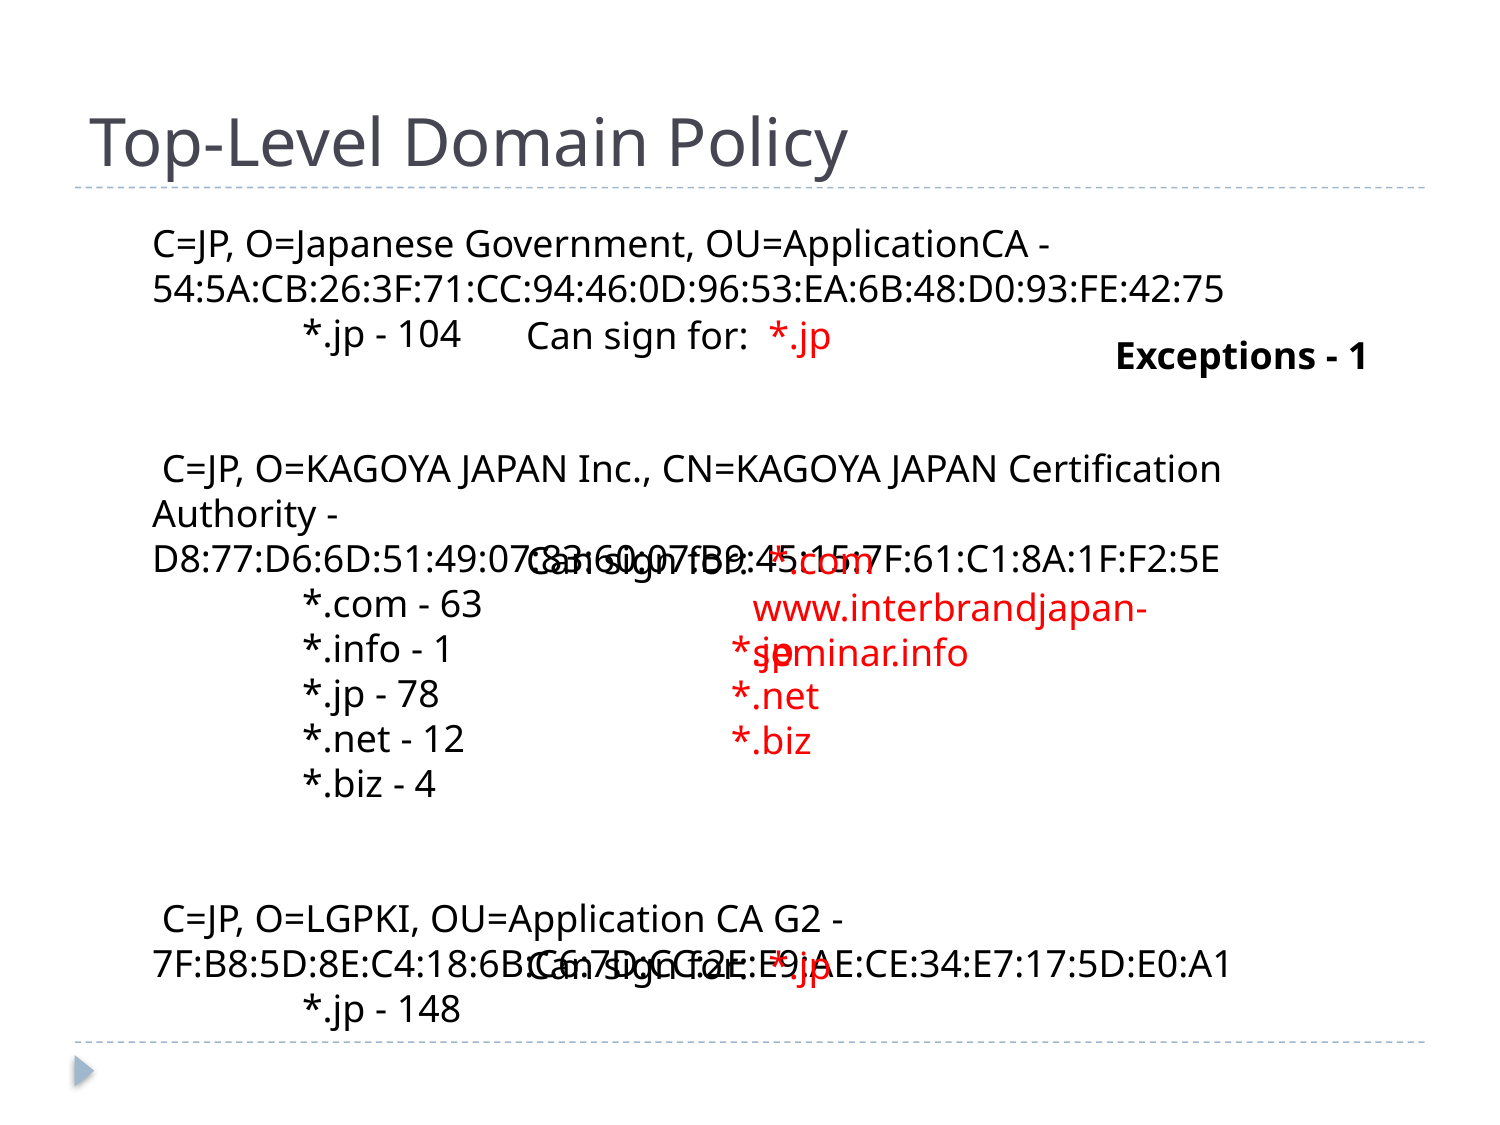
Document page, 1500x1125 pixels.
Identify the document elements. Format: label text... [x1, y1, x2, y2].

text_box Exceptions - 1 [1099, 324, 1475, 385]
text_box www.interbrandjapan-seminar.info [737, 576, 1326, 682]
title Top-Level Domain Policy [75, 24, 1425, 188]
text_box Can sign for: *.jp Can sign for: *.com *.jp *.net *.biz Can sign for: *.jp [511, 304, 1062, 1040]
text_box C=JP, O=Japanese Government, OU=ApplicationCA - 54:5A:CB:26:3F:71:CC:94:46:0D:96:53:EA:6B:48:D0:93:FE:42:75 *.jp - 104 C=JP, O=KAGOYA JAPAN Inc., CN=KAGOYA JAPAN Certification Authority - D8:77:D6:6D:51:49:07:83:60:07:B9:45:15:7F:61:C1:8A:1F:F2:5E *.com - 63 *.info - 1 *.jp - 78 *.net - 12 *.biz - 4 C=JP, O=LGPKI, OU=Application CA G2 - 7F:B8:5D:8E:C4:18:6B:C6:7D:CC:2E:E9:AE:CE:34:E7:17:5D:E0:A1 *.jp - 148 [137, 212, 1350, 1038]
